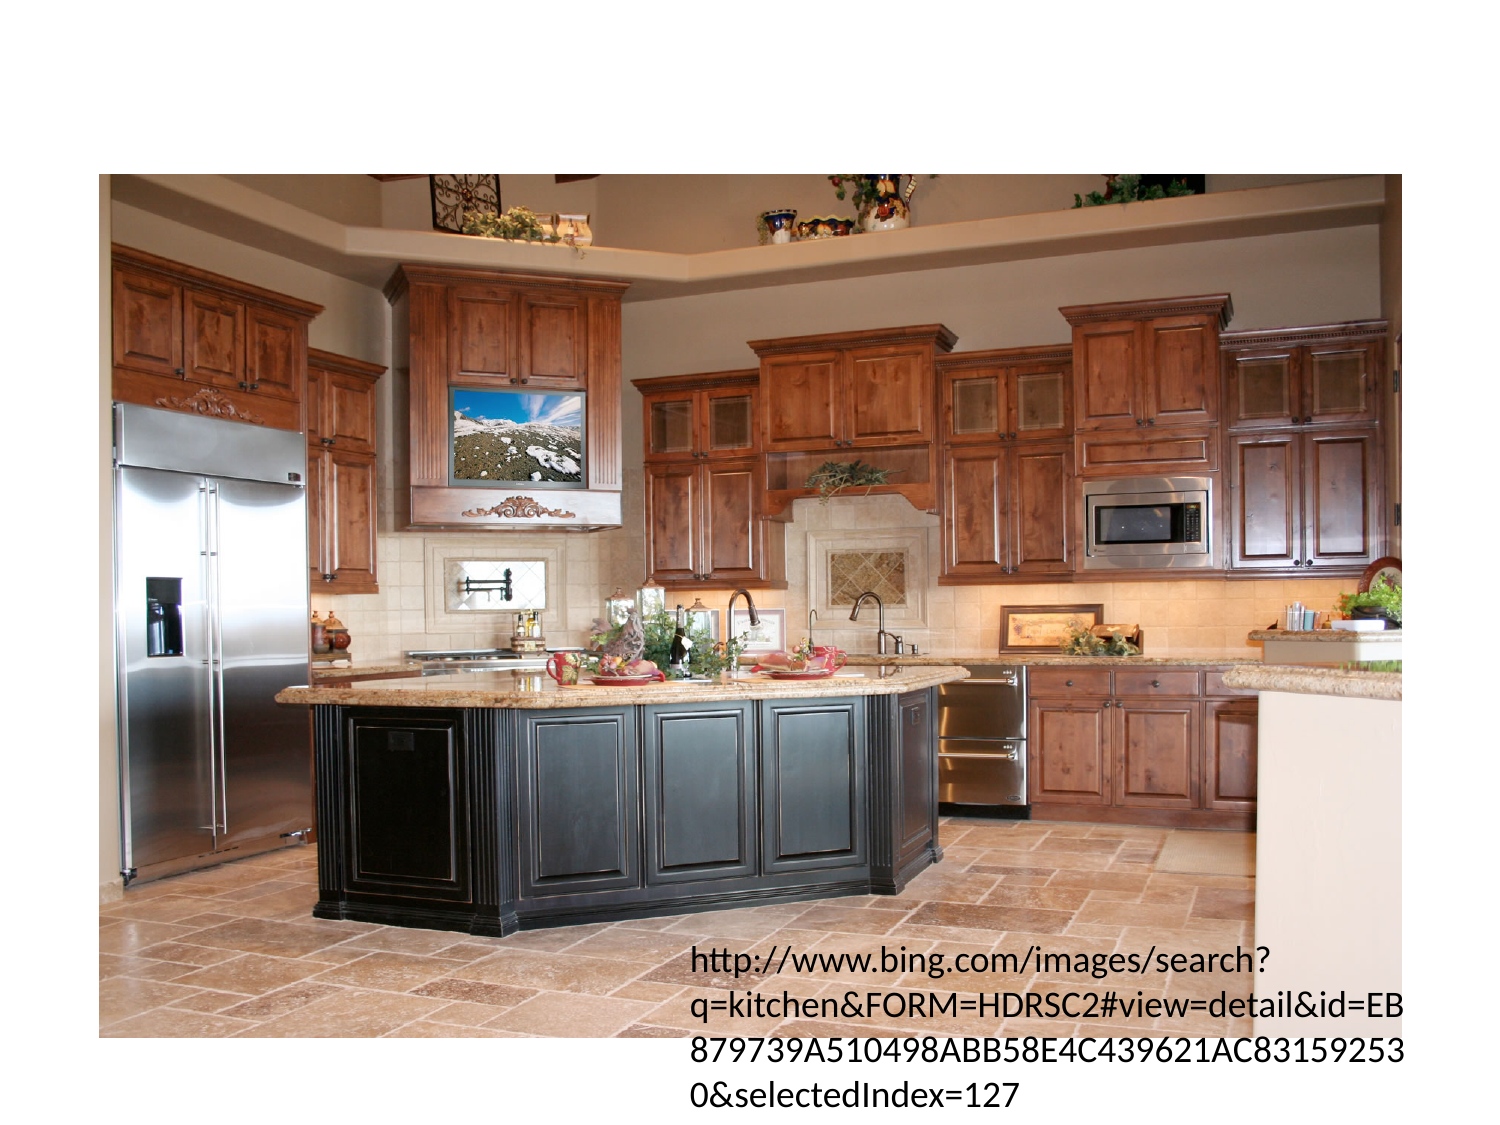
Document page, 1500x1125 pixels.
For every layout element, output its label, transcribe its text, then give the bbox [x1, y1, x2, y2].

text_box http://www.bing.com/images/search?q=kitchen&FORM=HDRSC2#view=detail&id=EB879739A510498ABB58E4C439621AC831592530&selectedIndex=127 [674, 928, 1425, 1123]
picture [99, 174, 1402, 1038]
